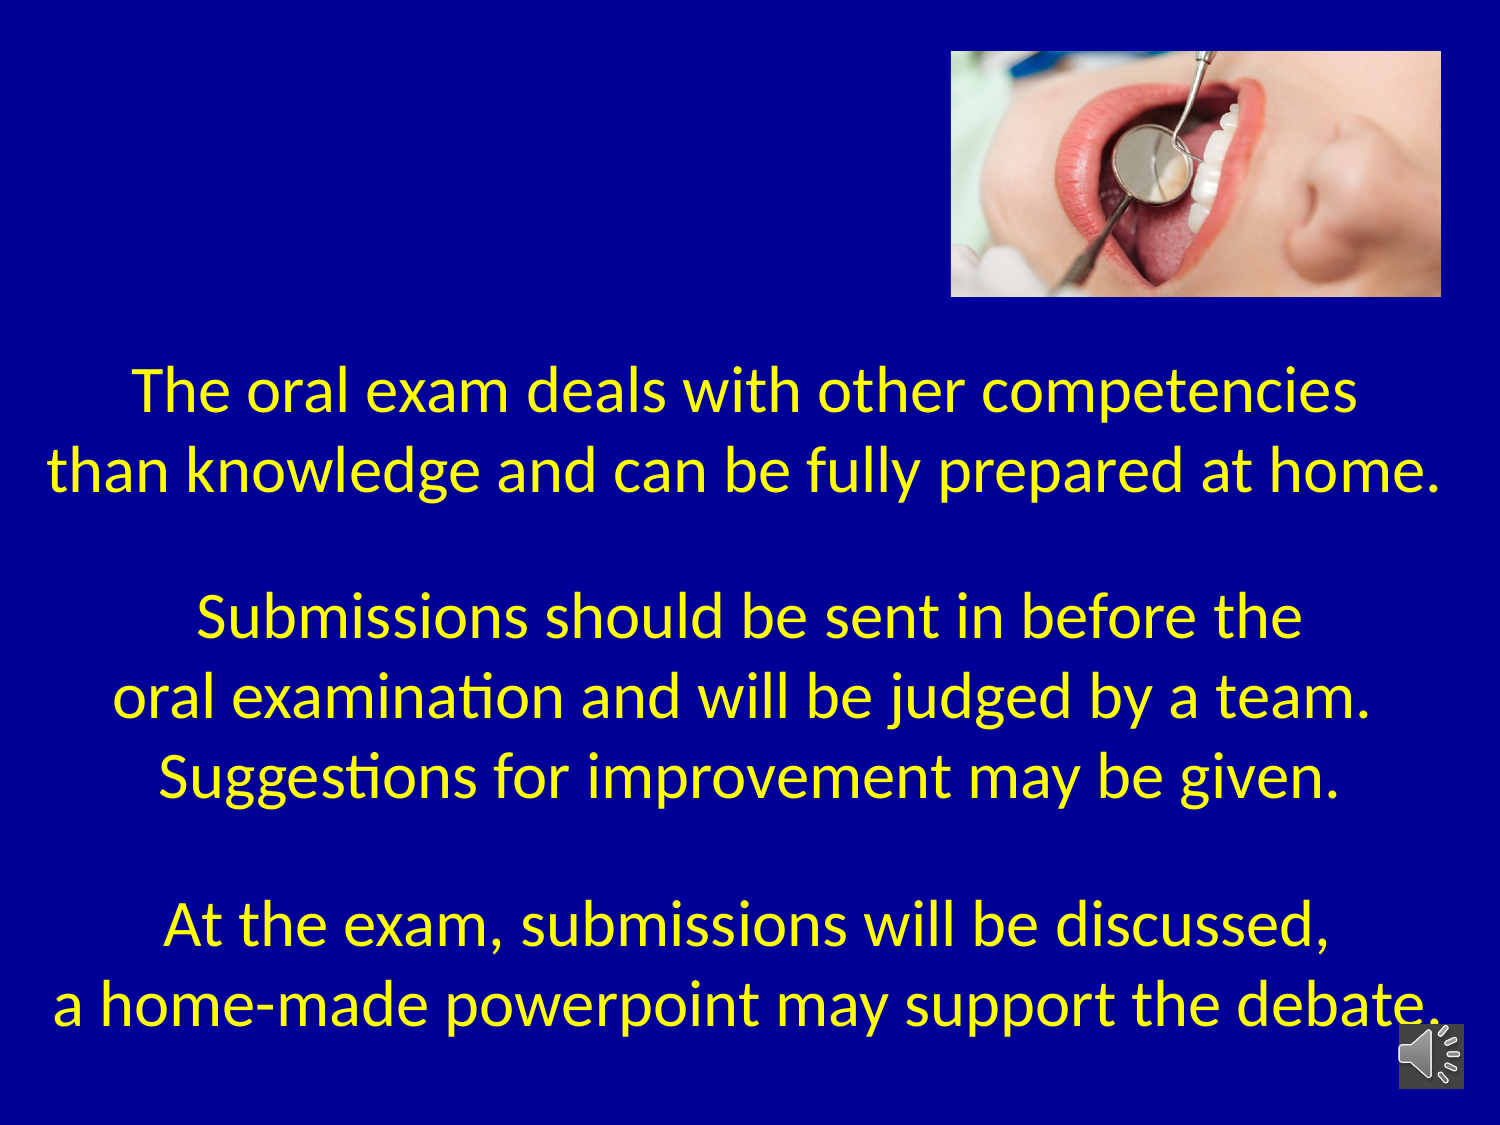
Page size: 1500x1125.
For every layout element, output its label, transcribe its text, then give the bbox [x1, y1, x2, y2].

text_box At the exam, submissions will be discussed, a home-made powerpoint may support the debate. [37, 871, 1459, 1047]
text_box The oral exam deals with other competencies than knowledge and can be fully prepared at home. [32, 338, 1459, 514]
picture [950, 50, 1442, 297]
text_box Submissions should be sent in before the oral examination and will be judged by a team. Suggestions for improvement may be given. [97, 564, 1404, 820]
picture [1397, 1022, 1465, 1090]
